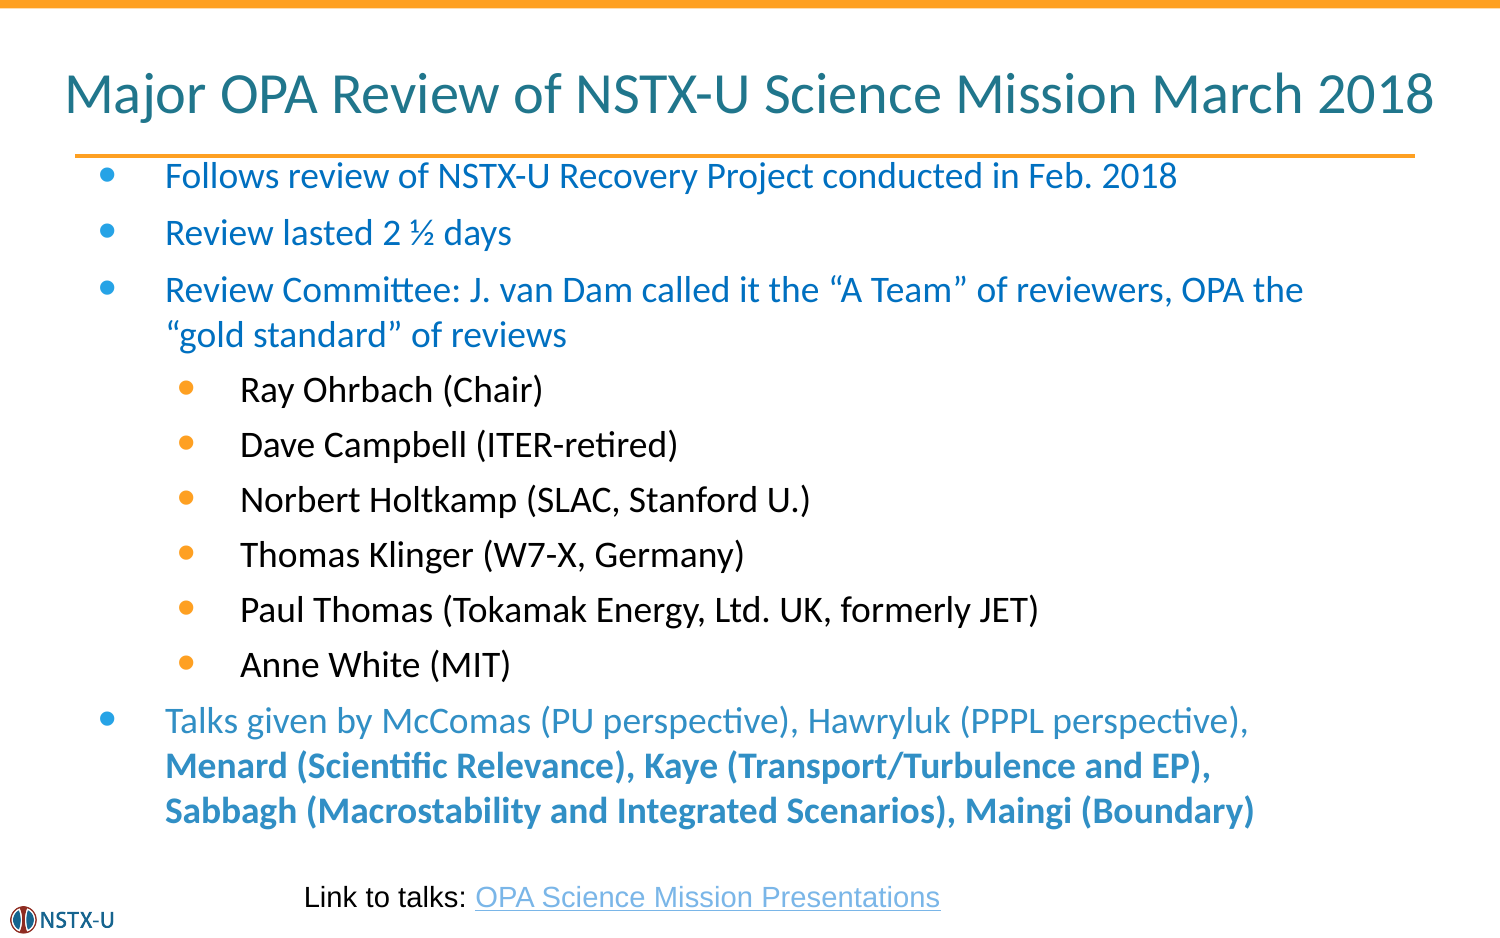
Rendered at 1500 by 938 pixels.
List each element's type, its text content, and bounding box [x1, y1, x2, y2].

text_box Link to talks: OPA Science Mission Presentations [288, 871, 956, 921]
title Major OPA Review of NSTX-U Science Mission March 2018 [0, 37, 1500, 157]
list Follows review of NSTX-U Recovery Project conducted in Feb. 2018 Review lasted 2 ½ days Review Committee: J. van Dam called it the “A Team” of reviewers, OPA the “gold standard” of reviews Ray Ohrbach (Chair) Dave Campbell (ITER-retired) Norbert Holtkamp (SLAC, Stanford U.) Thomas Klinger (W7-X, Germany) Paul Thomas (Tokamak Energy, Ltd. UK, formerly JET) Anne White (MIT) Talks given by McComas (PU perspective), Hawryluk (PPPL perspective), Menard (Scientific Relevance), Kaye (Transport/Turbulence and EP), Sabbagh (Macrostability and Integrated Scenarios), Maingi (Boundary) [75, 143, 1325, 861]
picture [10, 906, 115, 934]
